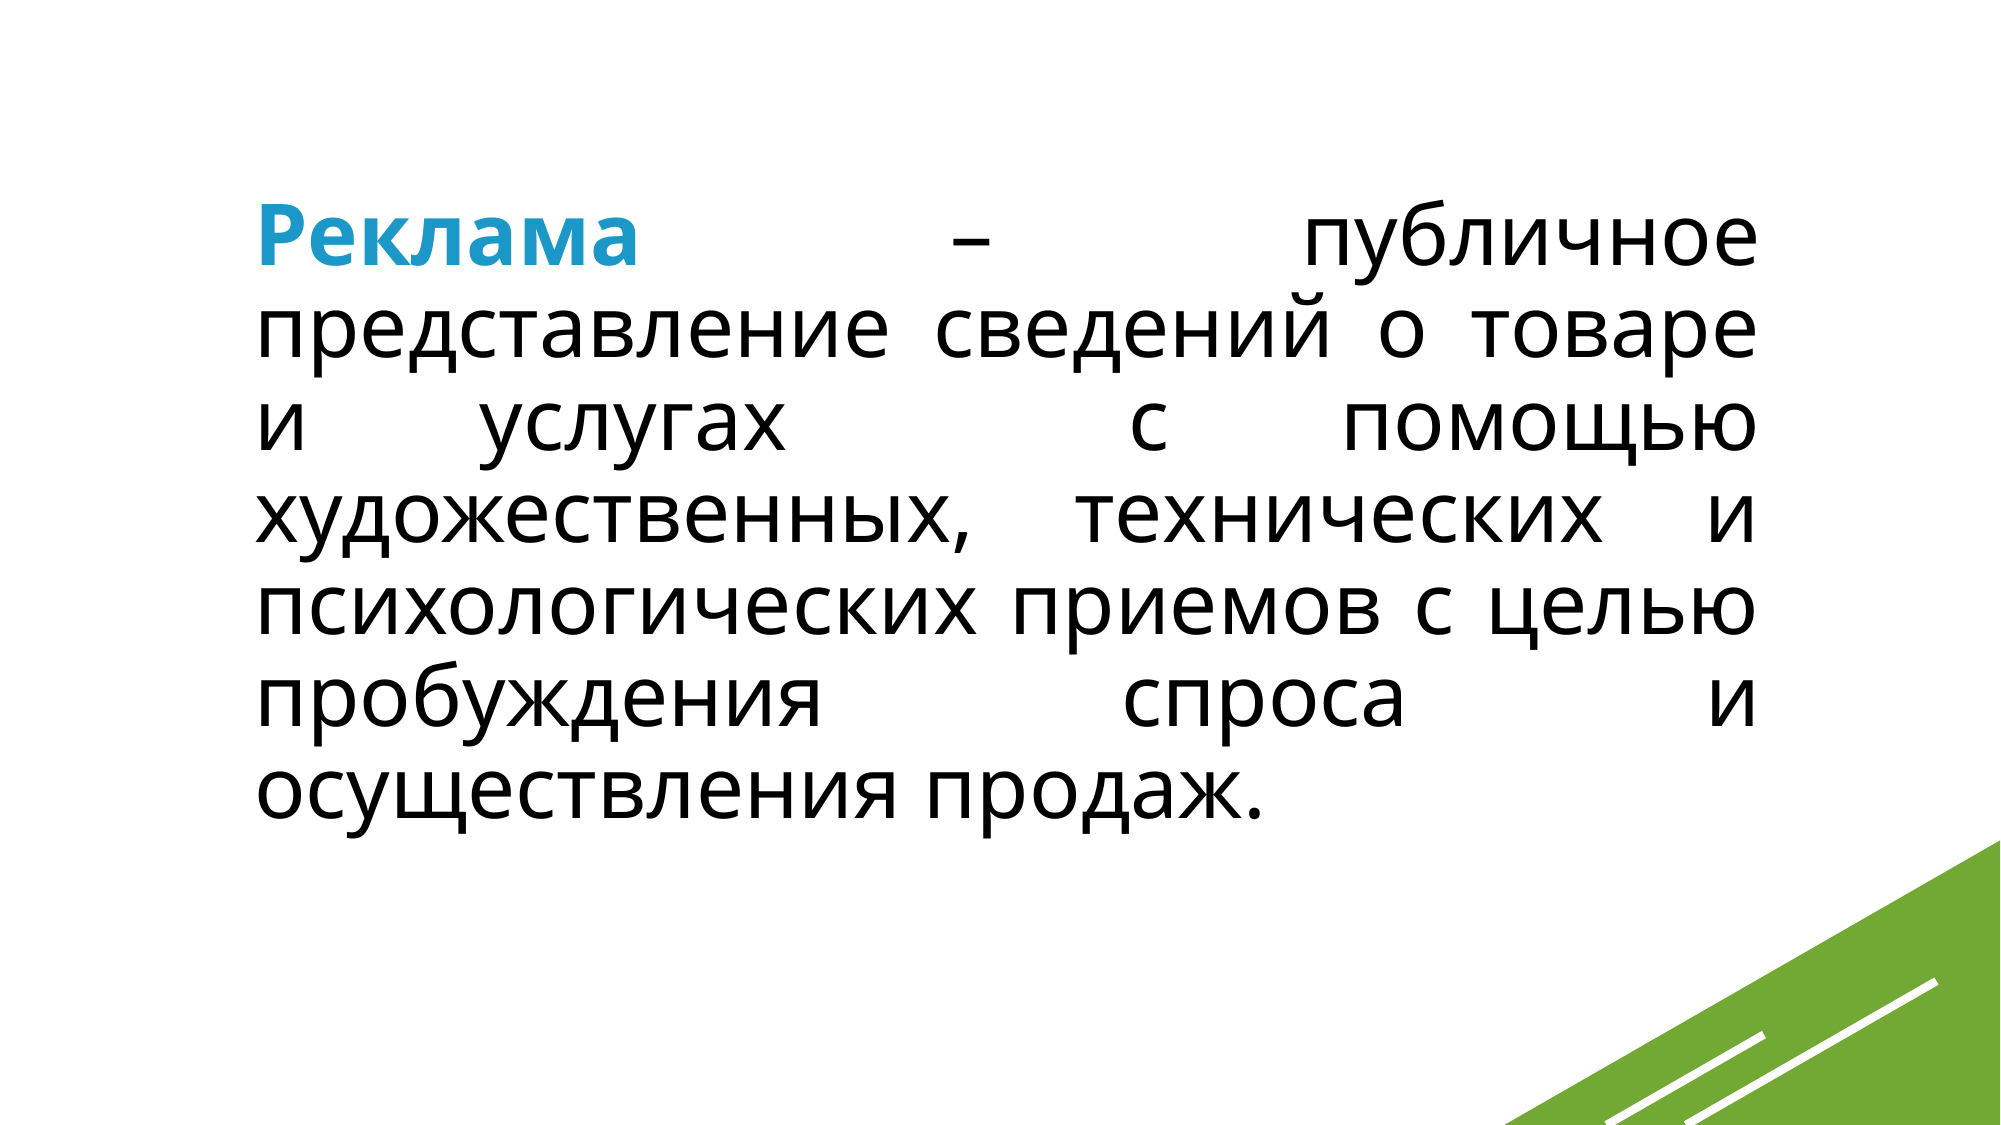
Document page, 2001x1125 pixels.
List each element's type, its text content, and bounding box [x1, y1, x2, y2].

list Реклама – публичное представление сведений о товаре и услугах с помощью художественных, технических и психологических приемов с целью пробуждения спроса и осуществления продаж. [239, 184, 1777, 788]
